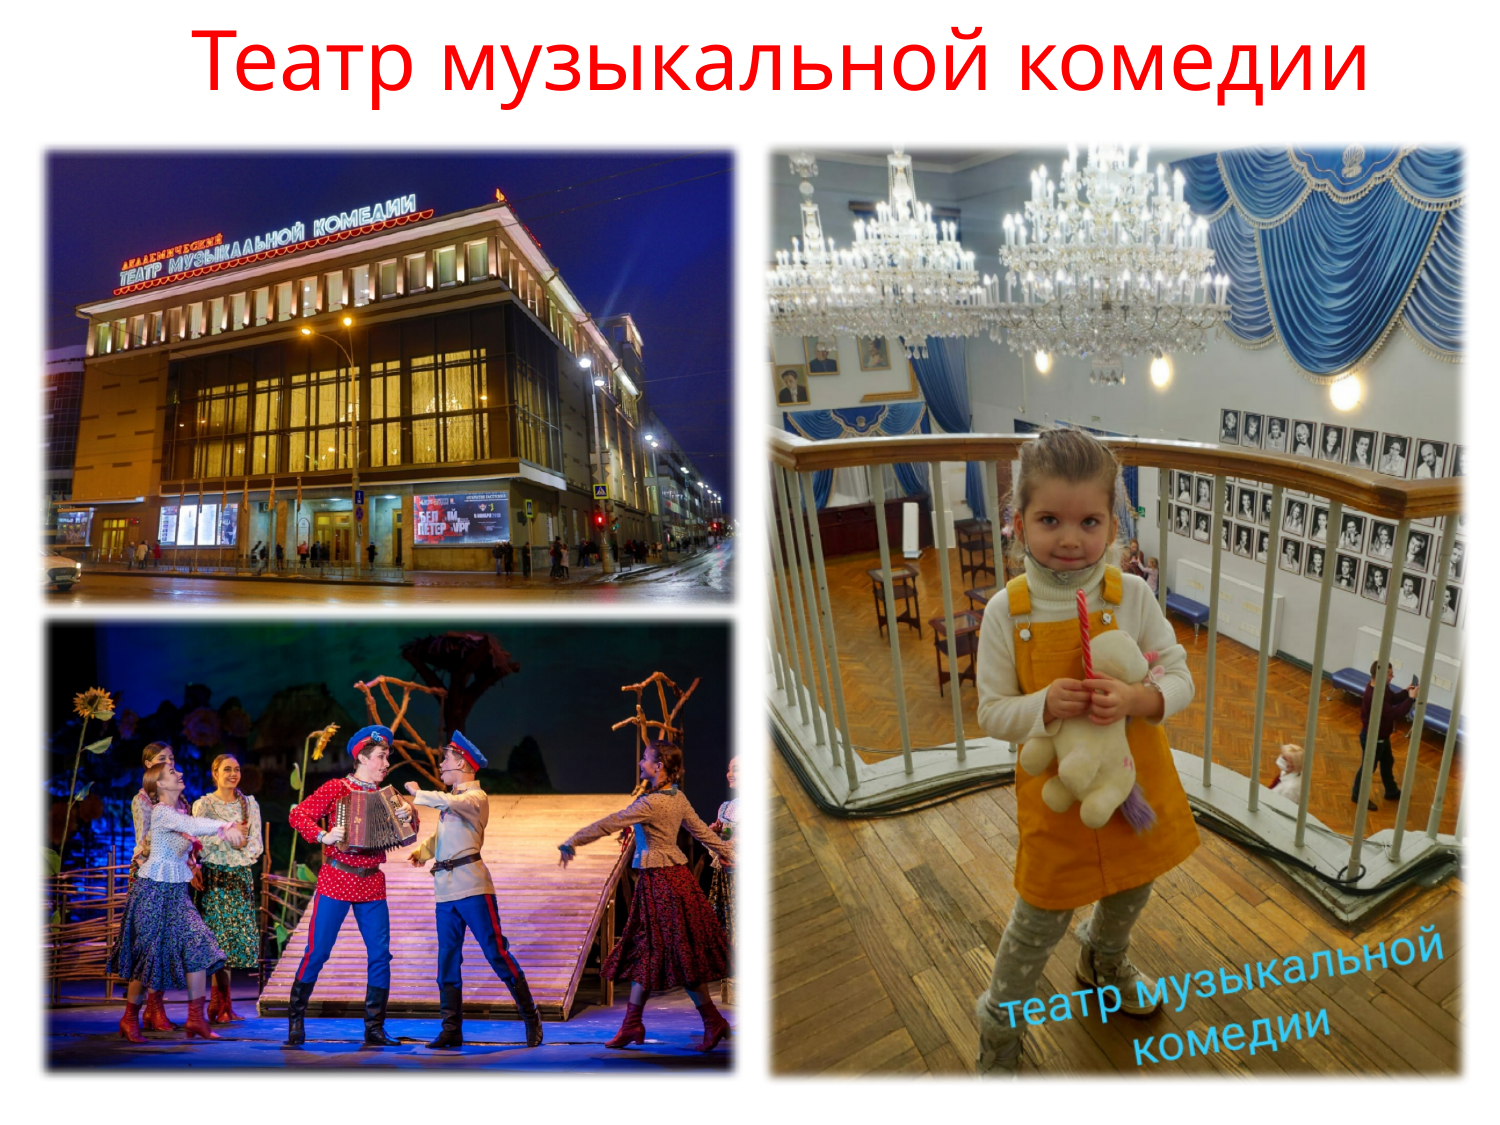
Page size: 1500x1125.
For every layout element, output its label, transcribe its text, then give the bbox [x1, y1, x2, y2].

text_box Театр музыкальной комедии [177, 0, 1388, 115]
picture [34, 140, 744, 1082]
picture [761, 140, 1471, 1086]
